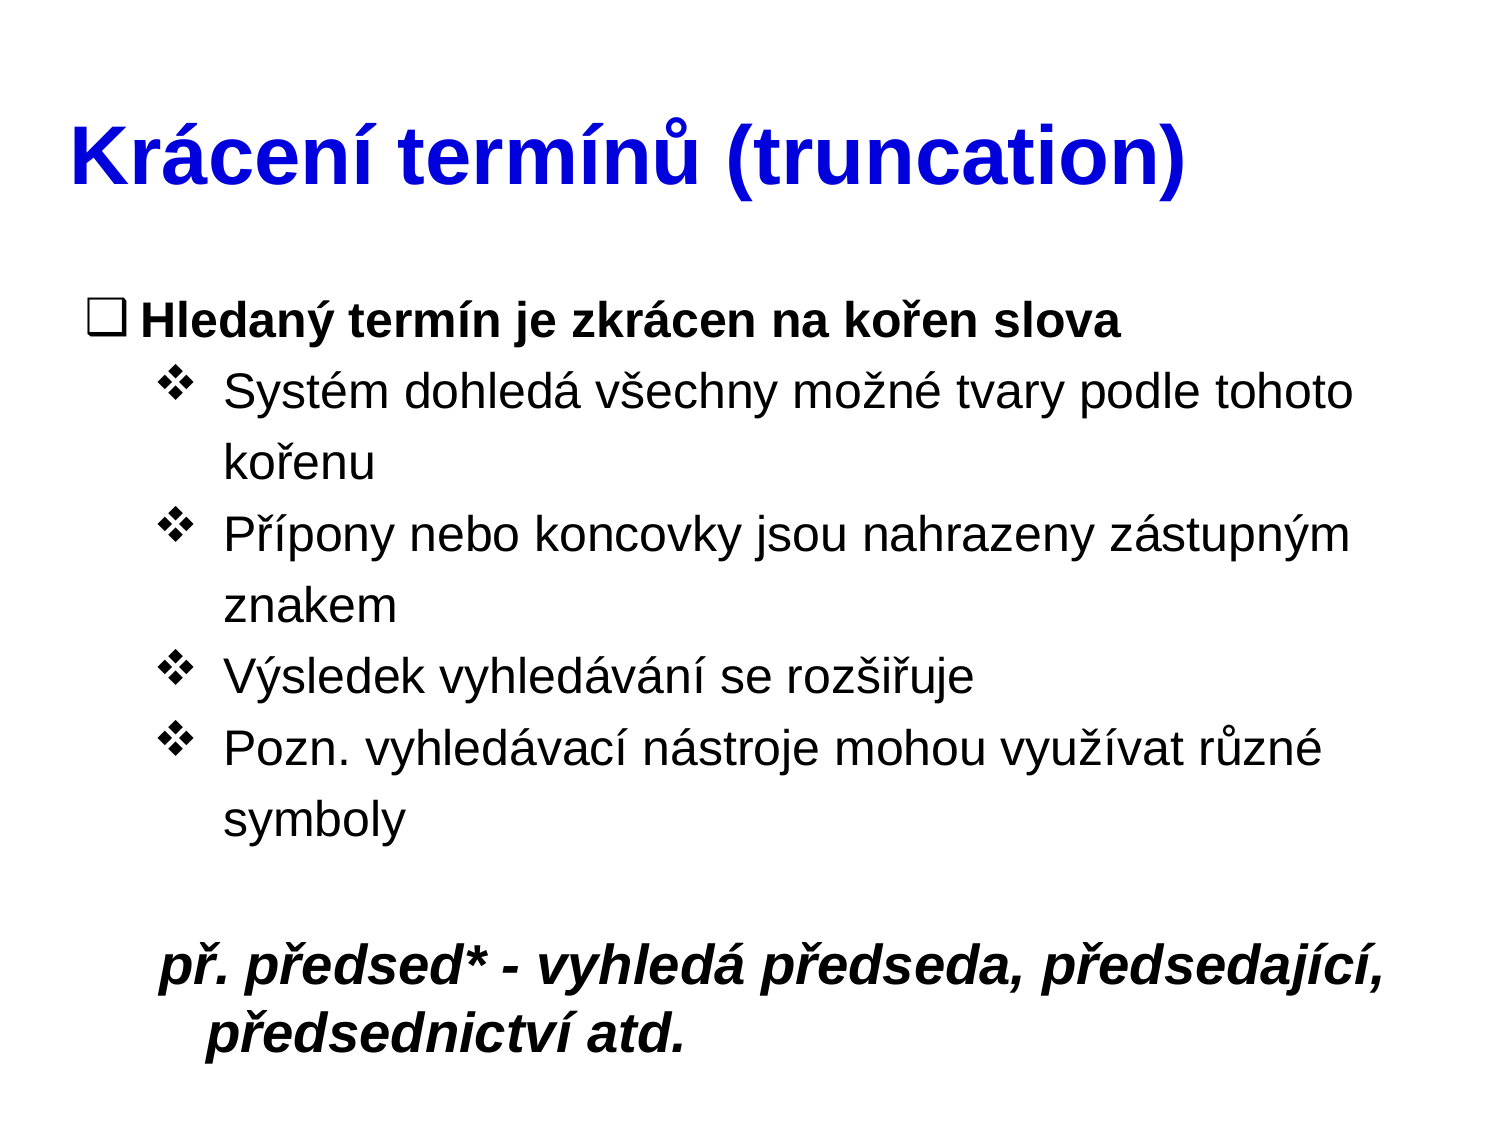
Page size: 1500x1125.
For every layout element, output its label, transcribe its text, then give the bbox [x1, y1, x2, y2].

text_box Hledaný termín je zkrácen na kořen slova Systém dohledá všechny možné tvary podle tohoto kořenu Přípony nebo koncovky jsou nahrazeny zástupným znakem Výsledek vyhledávání se rozšiřuje Pozn. vyhledávací nástroje mohou využívat různé symboly př. předsed* - vyhledá předseda, předsedající, předsednictví atd. [69, 272, 1450, 821]
text_box Krácení termínů (truncation) [69, 105, 1396, 218]
